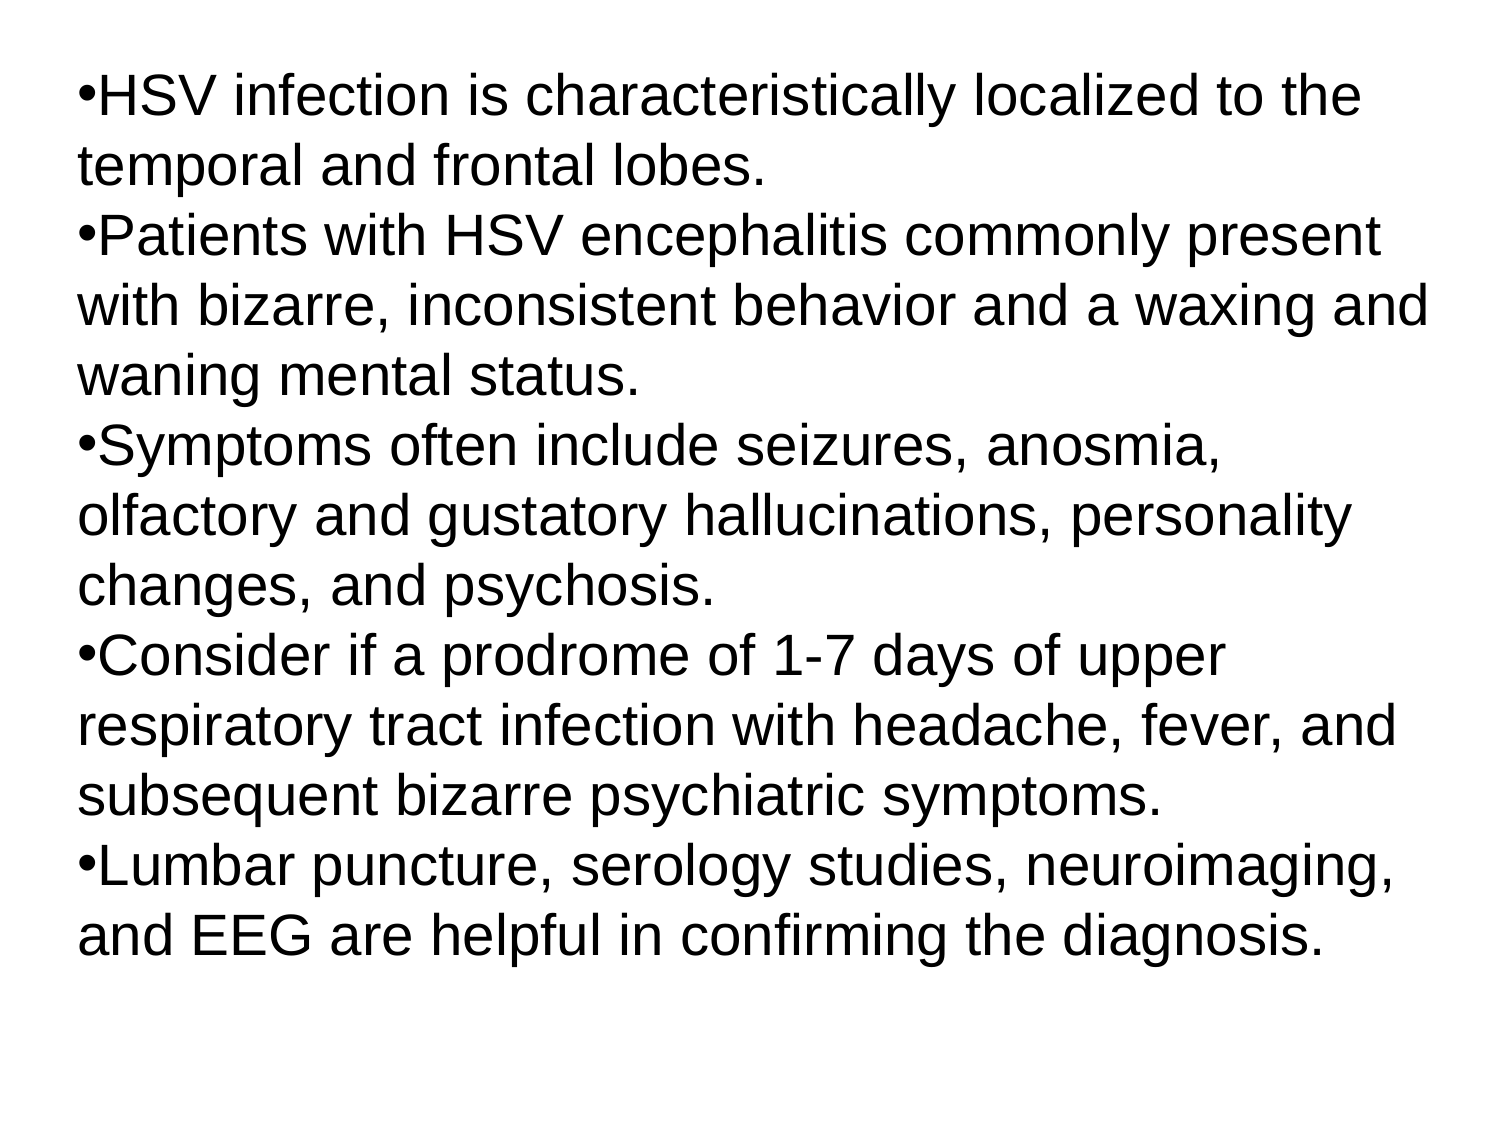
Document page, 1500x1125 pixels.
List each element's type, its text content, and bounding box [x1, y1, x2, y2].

text_box HSV infection is characteristically localized to the temporal and frontal lobes. Patients with HSV encephalitis commonly present with bizarre, inconsistent behavior and a waxing and waning mental status. Symptoms often include seizures, anosmia, olfactory and gustatory hallucinations, personality changes, and psychosis. Consider if a prodrome of 1-7 days of upper respiratory tract infection with headache, fever, and subsequent bizarre psychiatric symptoms. Lumbar puncture, serology studies, neuroimaging, and EEG are helpful in confirming the diagnosis. [62, 50, 1450, 1020]
